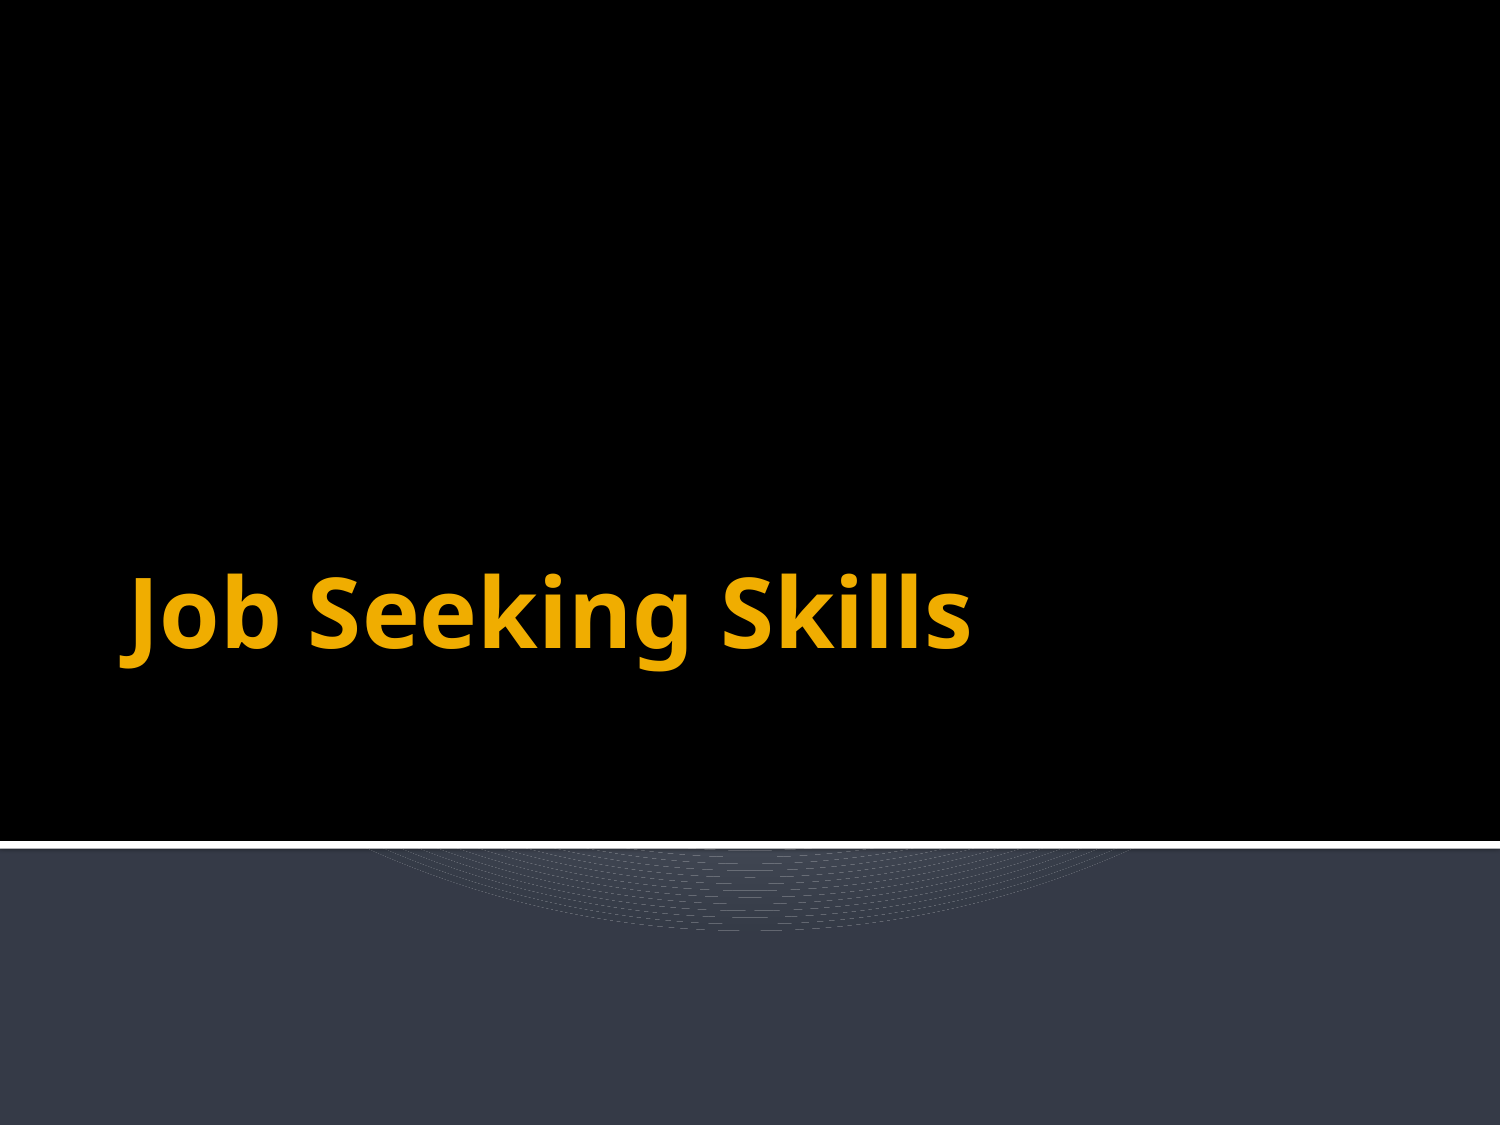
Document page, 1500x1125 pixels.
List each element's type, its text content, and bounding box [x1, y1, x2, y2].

title Job Seeking Skills [112, 550, 1438, 825]
